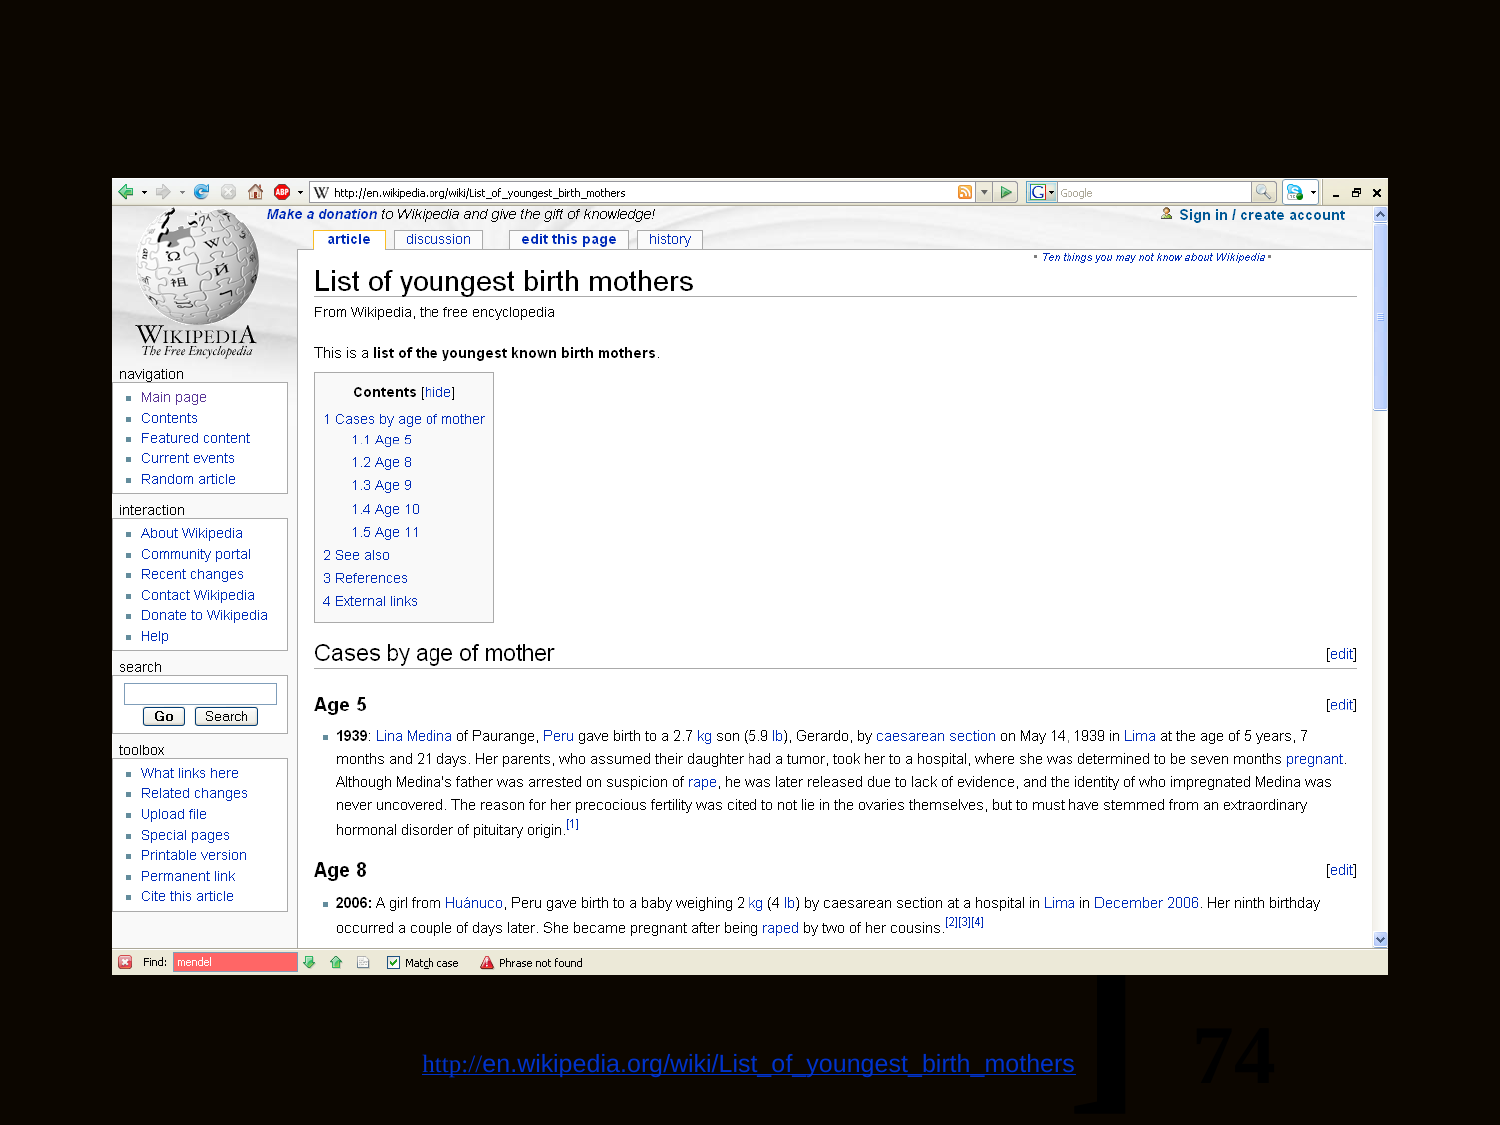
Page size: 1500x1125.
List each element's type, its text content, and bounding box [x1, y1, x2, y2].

picture [112, 177, 1388, 976]
text_box ] 74 [987, 984, 1356, 1125]
text_box http://en.wikipedia.org/wiki/List_of_youngest_birth_mothers [407, 1039, 987, 1085]
